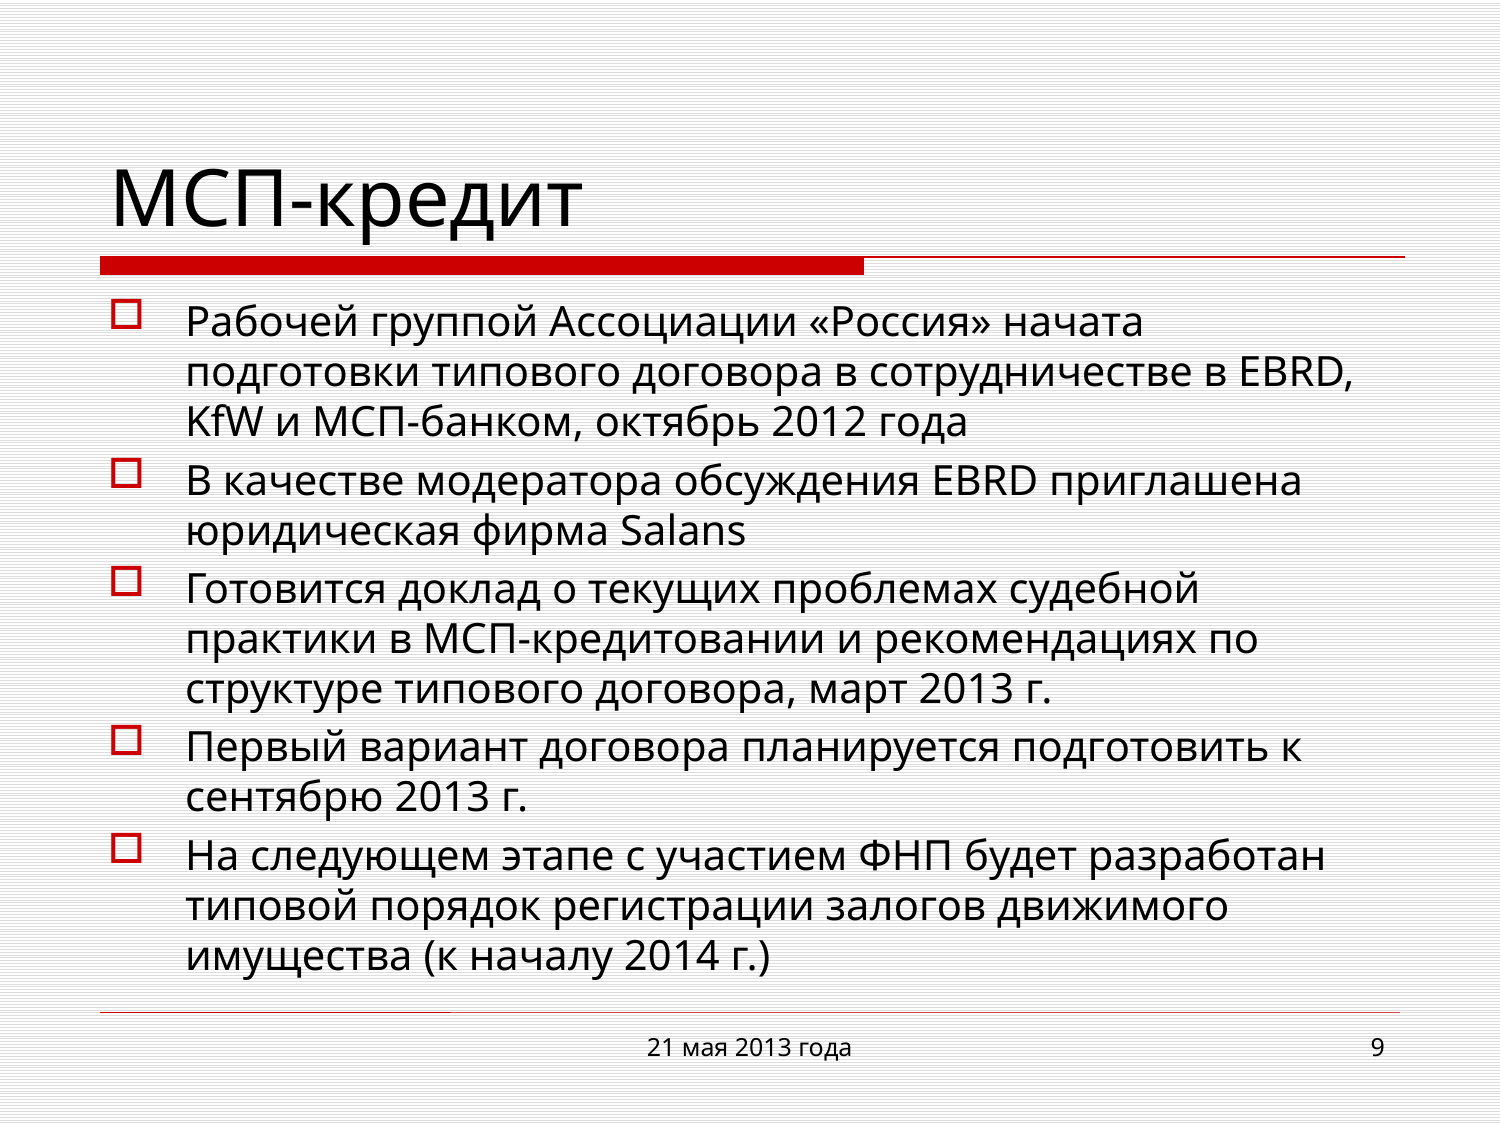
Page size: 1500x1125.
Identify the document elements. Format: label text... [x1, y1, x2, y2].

list Рабочей группой Ассоциации «Россия» начата подготовки типового договора в сотрудничестве в EBRD, KfW и МСП-банком, октябрь 2012 года В качестве модератора обсуждения EBRD приглашена юридическая фирма Salans Готовится доклад о текущих проблемах судебной практики в МСП-кредитовании и рекомендациях по структуре типового договора, март 2013 г. Первый вариант договора планируется подготовить к сентябрю 2013 г. На следующем этапе с участием ФНП будет разработан типовой порядок регистрации залогов движимого имущества (к началу 2014 г.) [92, 287, 1406, 988]
footer 21 мая 2013 года [512, 1024, 988, 1103]
title МСП-кредит [93, 49, 1407, 250]
slide_number 9 [1074, 1024, 1401, 1103]
